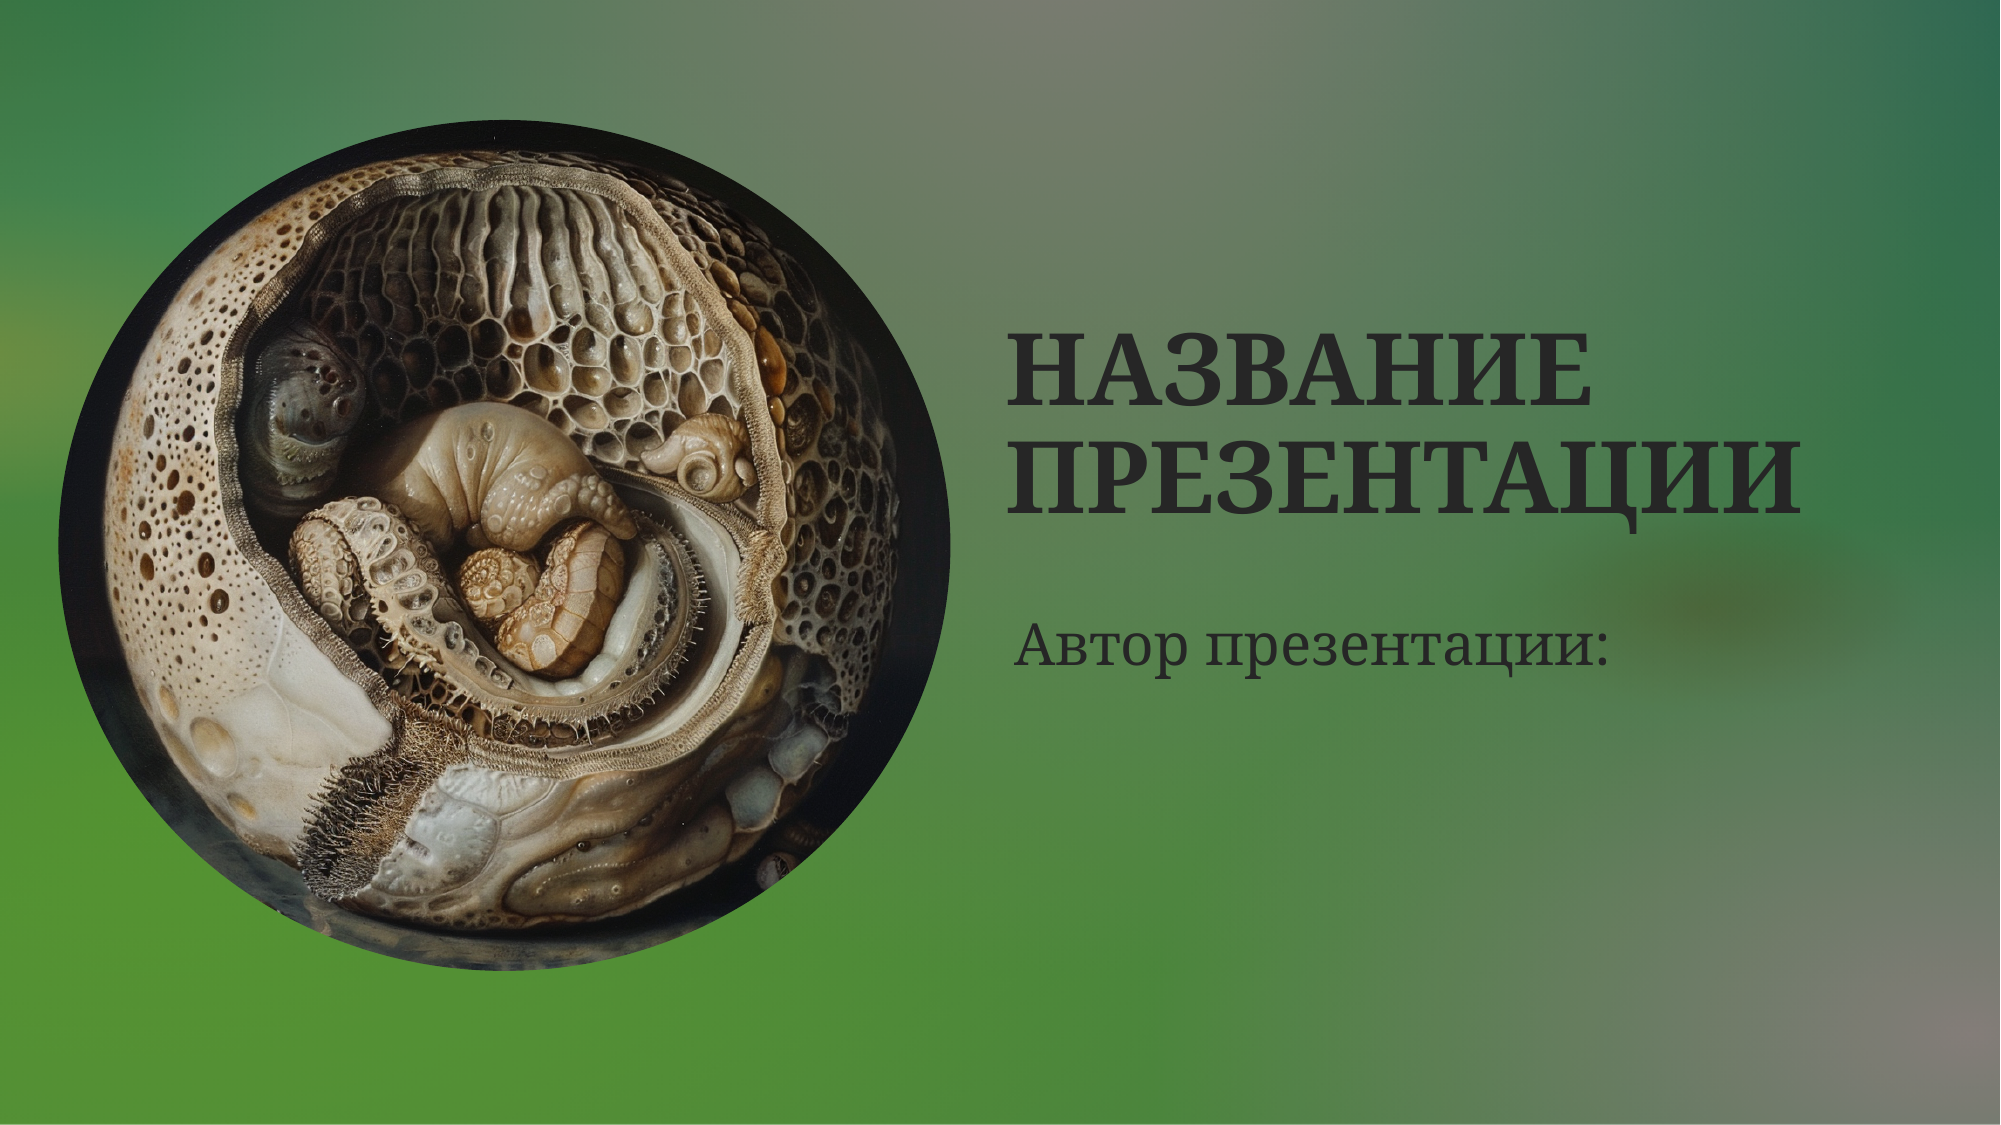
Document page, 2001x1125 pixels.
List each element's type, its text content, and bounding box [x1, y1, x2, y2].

text_box Автор презентации: [999, 599, 1793, 685]
picture [58, 119, 951, 971]
text_box НАЗВАНИЕ ПРЕЗЕНТАЦИИ [990, 312, 1953, 601]
